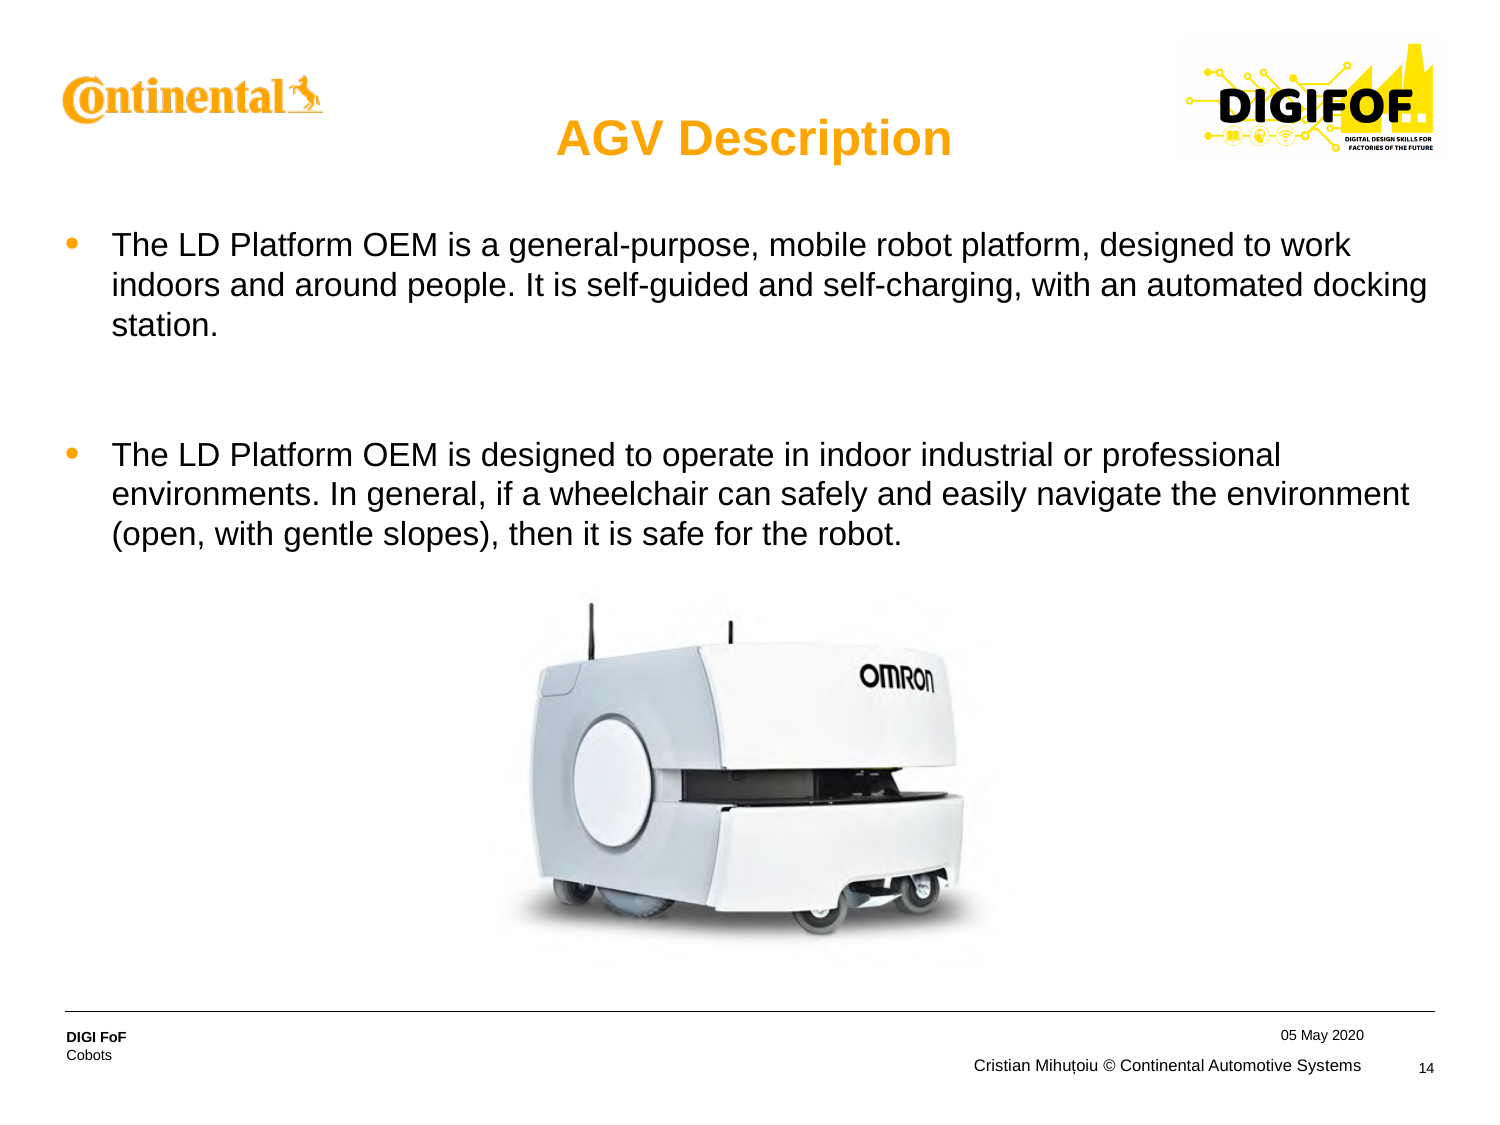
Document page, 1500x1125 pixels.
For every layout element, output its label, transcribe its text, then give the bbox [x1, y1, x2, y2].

title AGV Description [348, 48, 1176, 167]
picture [483, 589, 1017, 969]
list The LD Platform OEM is a general-purpose, mobile robot platform, designed to work indoors and around people. It is self-guided and self-charging, with an automated docking station. The LD Platform OEM is designed to operate in indoor industrial or professional environments. In general, if a wheelchair can safely and easily navigate the environment (open, with gentle slopes), then it is safe for the robot. [64, 220, 1436, 965]
picture [1177, 35, 1447, 162]
